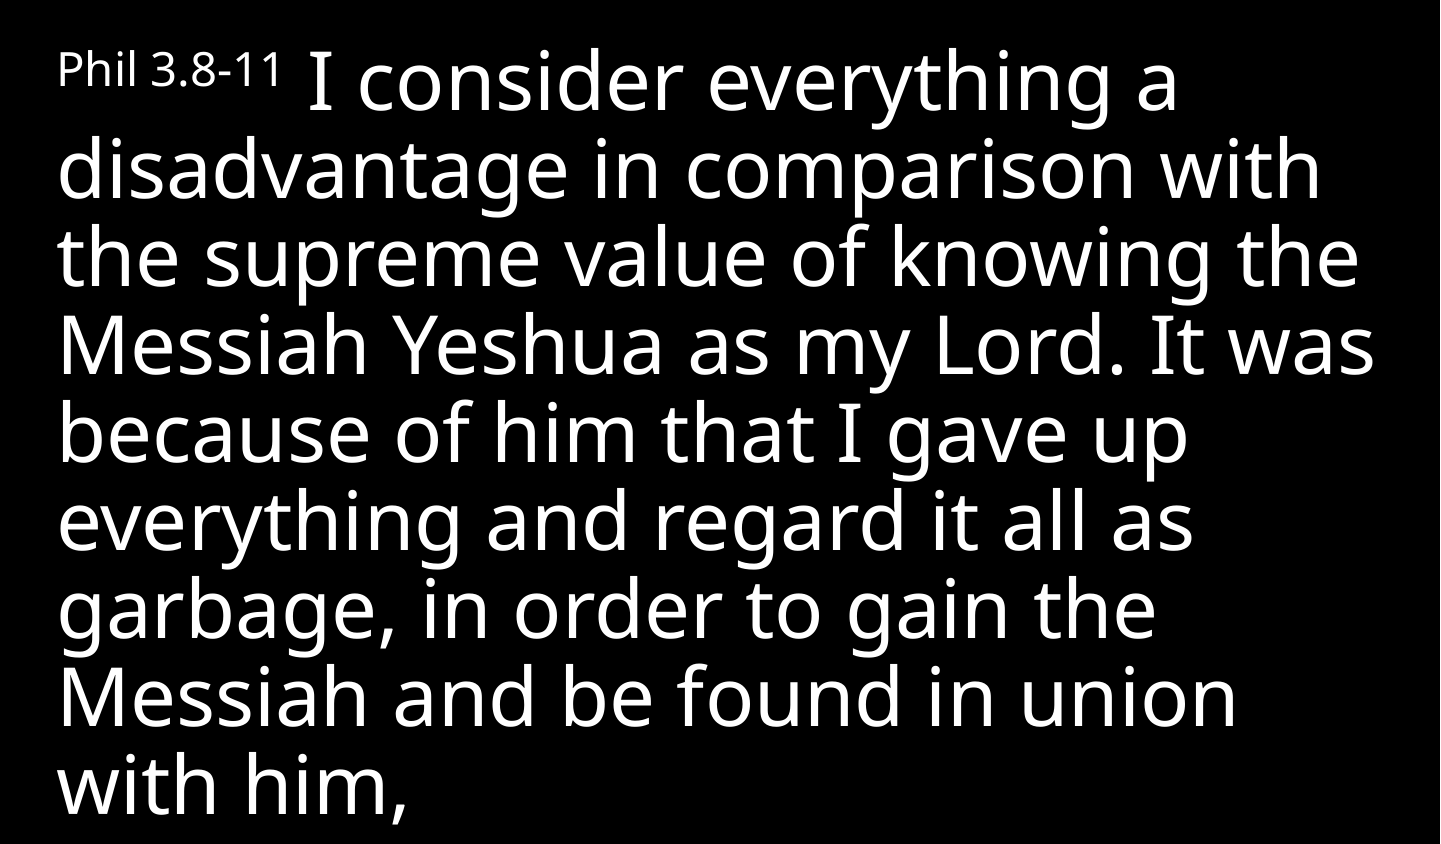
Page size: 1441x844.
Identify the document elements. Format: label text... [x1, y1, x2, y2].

list Phil 3.8-11 I consider everything a disadvantage in comparison with the supreme value of knowing the Messiah Yeshua as my Lord. It was because of him that I gave up everything and regard it all as garbage, in order to gain the Messiah and be found in union with him, [45, 34, 1396, 844]
